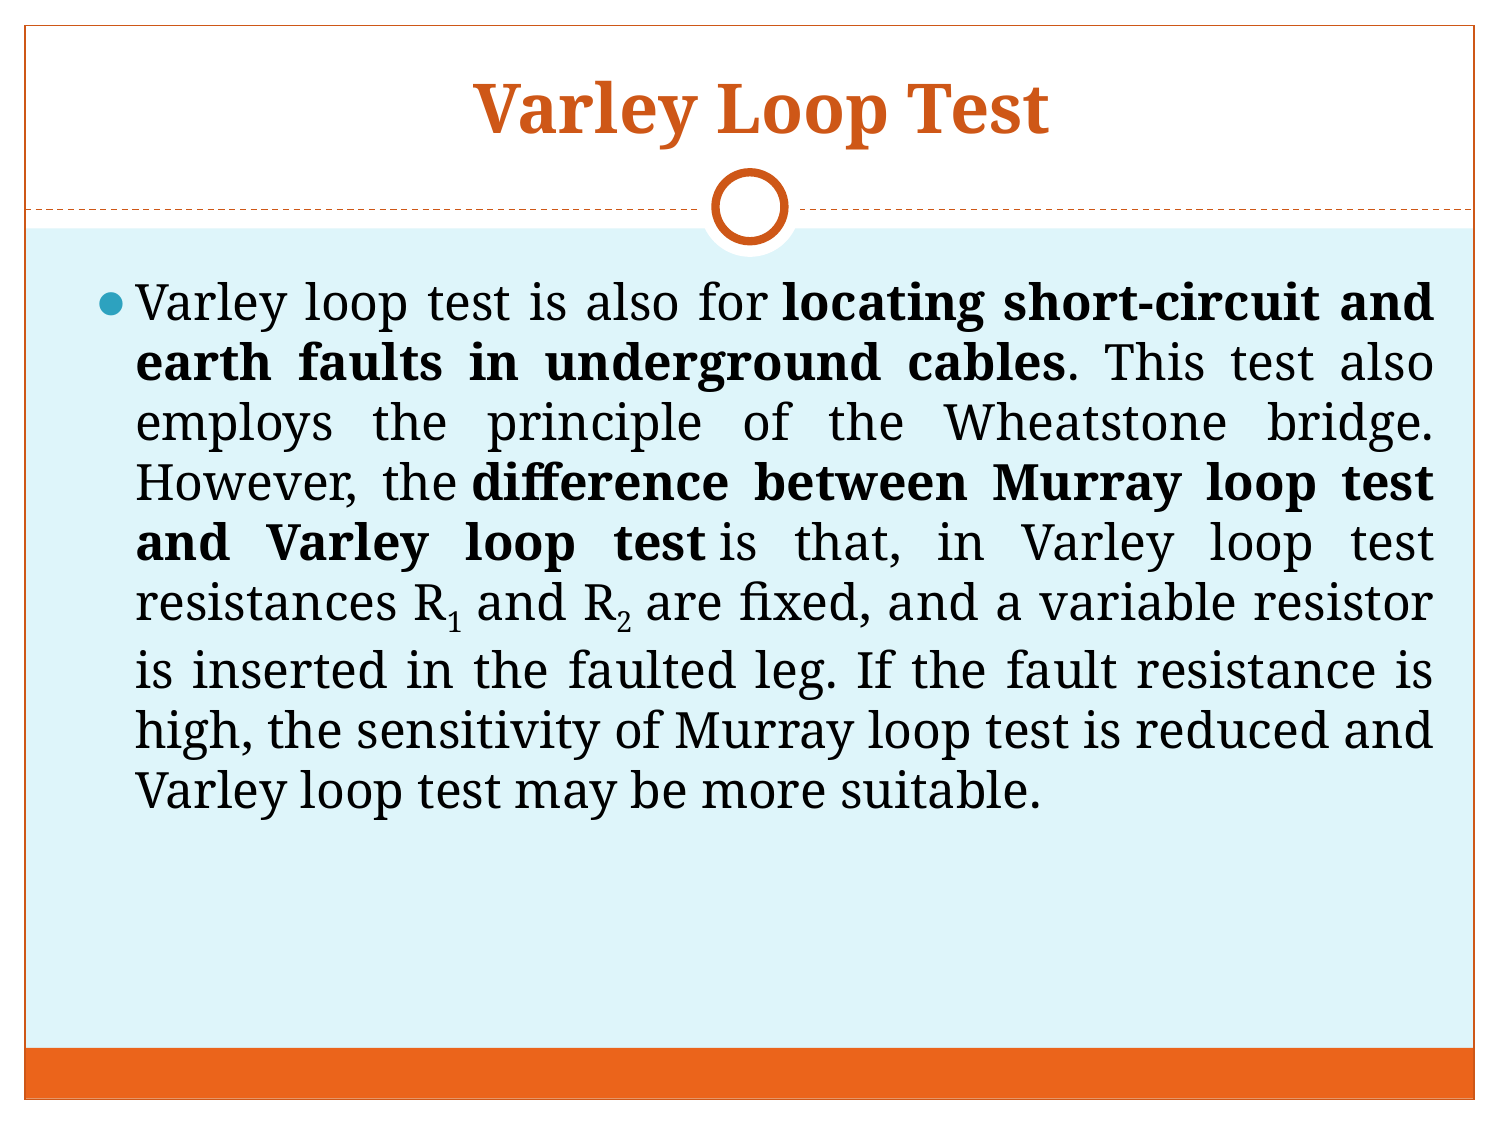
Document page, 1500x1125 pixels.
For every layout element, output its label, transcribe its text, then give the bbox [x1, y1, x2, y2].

title Varley Loop Test [87, 50, 1438, 238]
list Varley loop test is also for locating short-circuit and earth faults in underground cables. This test also employs the principle of the Wheatstone bridge. However, the difference between Murray loop test and Varley loop test is that, in Varley loop test resistances R1 and R2 are fixed, and a variable resistor is inserted in the faulted leg. If the fault resistance is high, the sensitivity of Murray loop test is reduced and Varley loop test may be more suitable. [75, 262, 1450, 1025]
